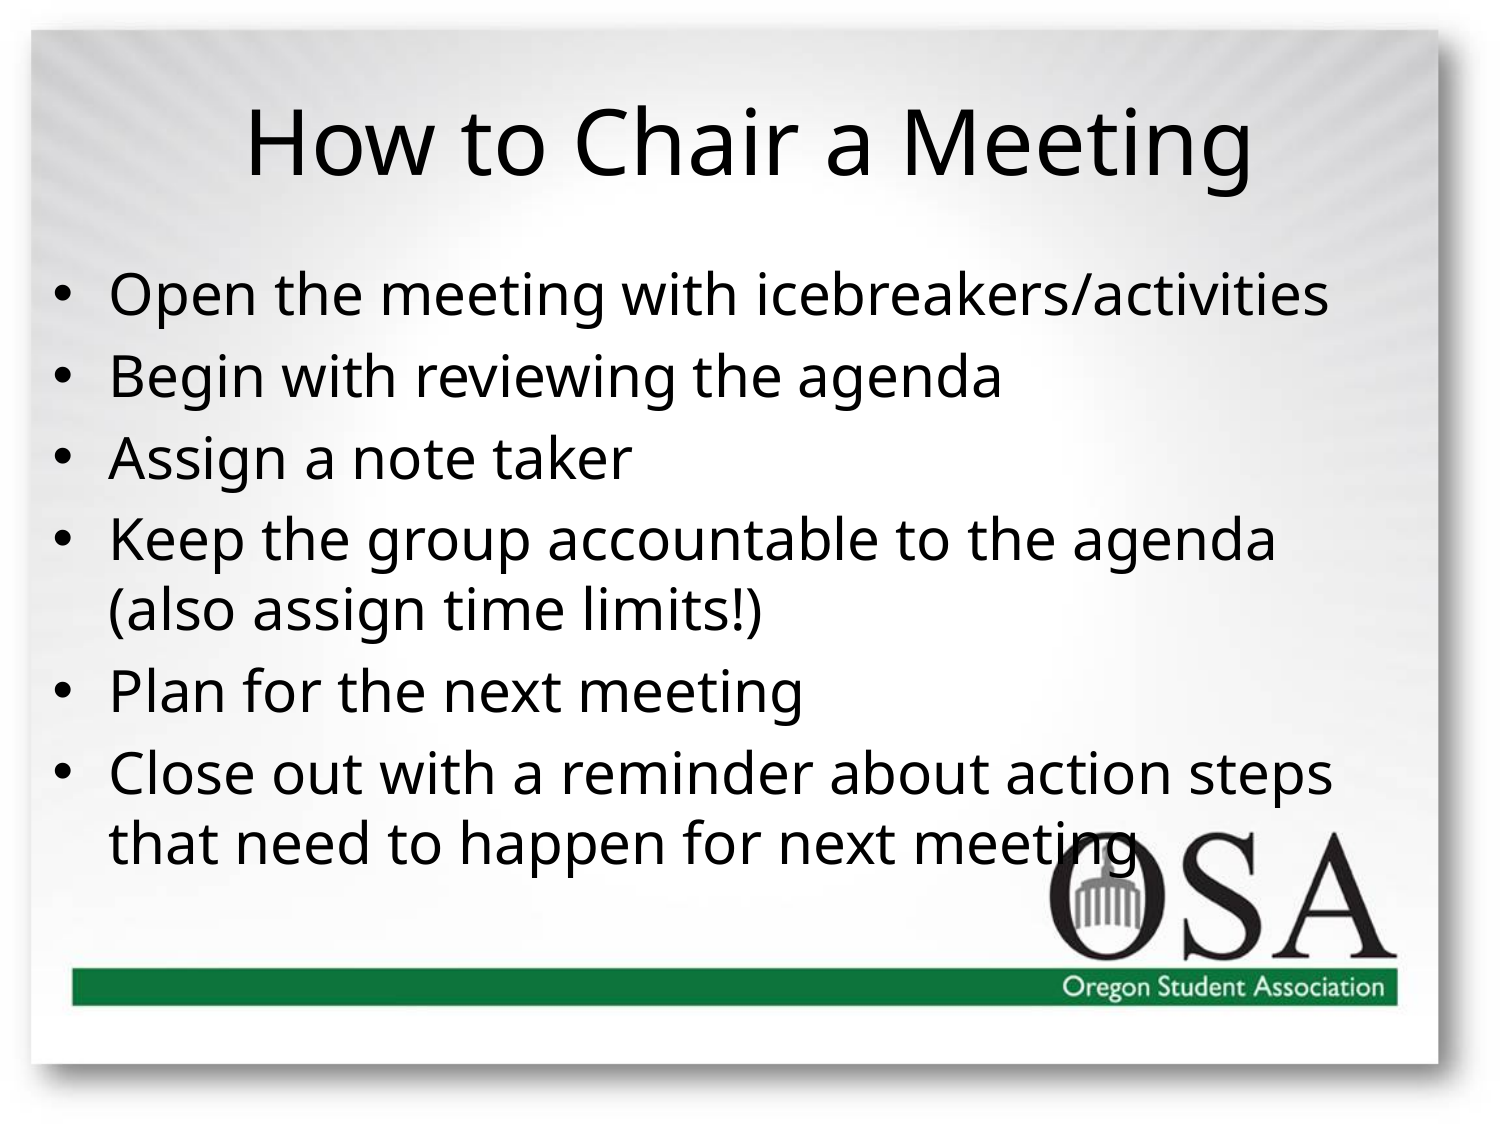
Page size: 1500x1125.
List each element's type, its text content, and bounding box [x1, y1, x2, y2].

title How to Chair a Meeting [75, 45, 1425, 233]
list Open the meeting with icebreakers/activities Begin with reviewing the agenda Assign a note taker Keep the group accountable to the agenda (also assign time limits!) Plan for the next meeting Close out with a reminder about action steps that need to happen for next meeting [37, 249, 1425, 993]
picture [0, 0, 1500, 1125]
